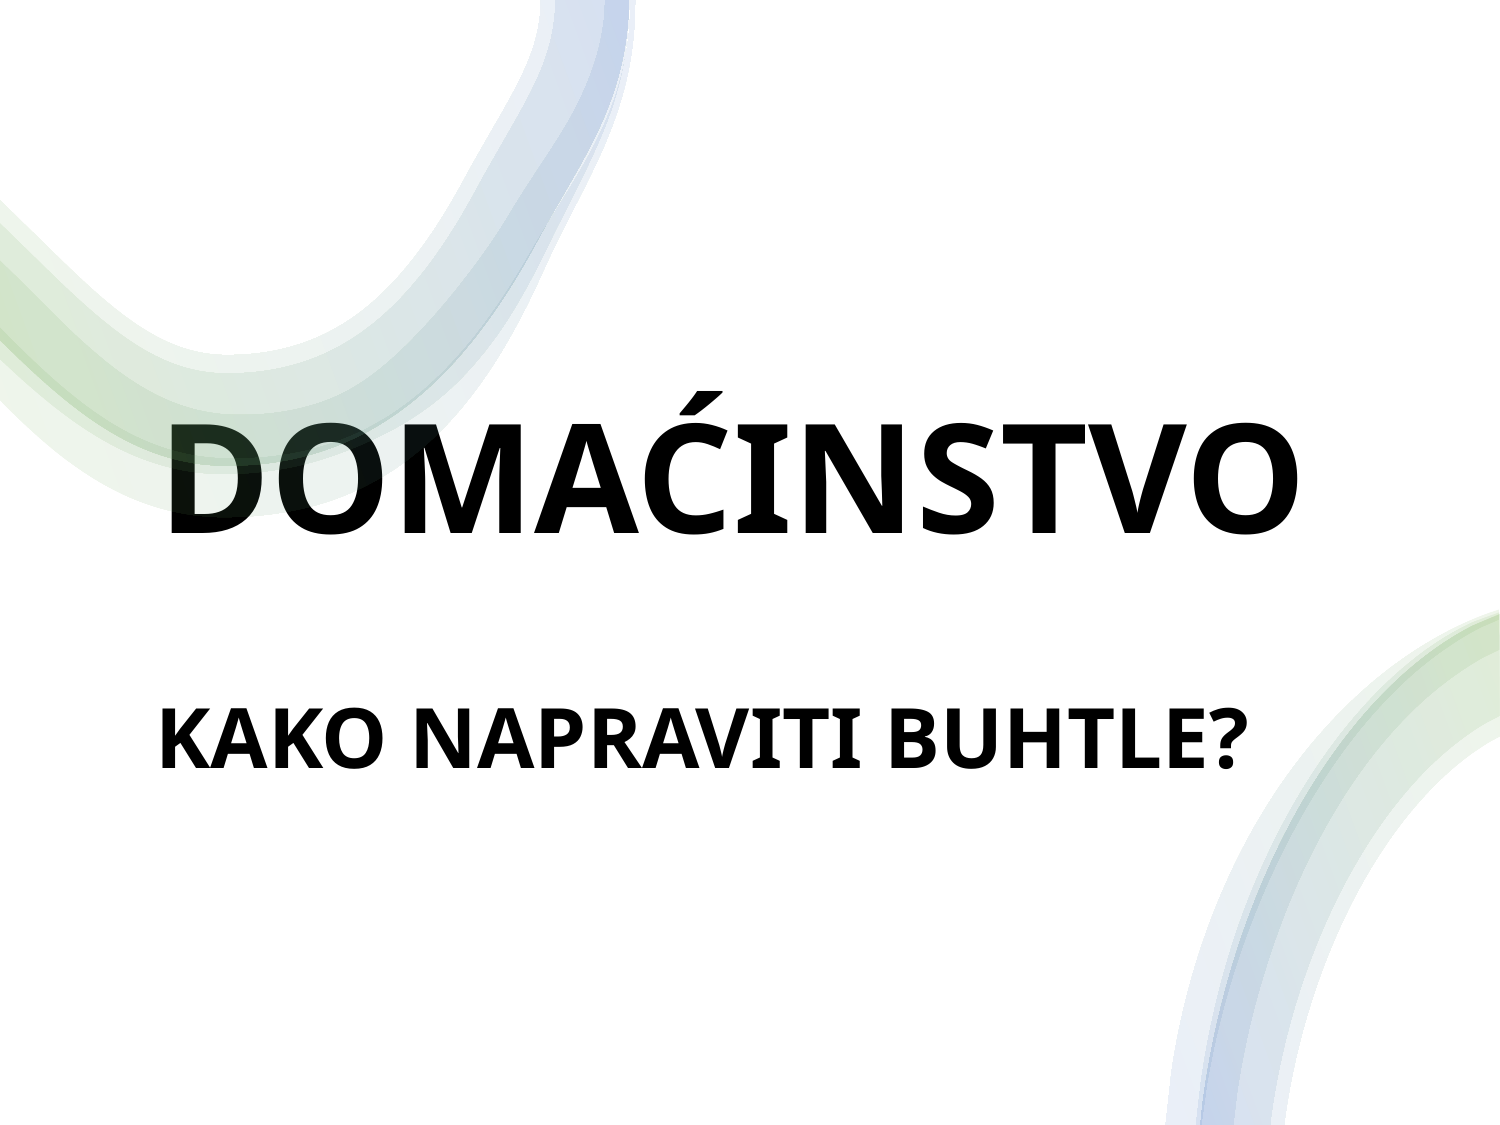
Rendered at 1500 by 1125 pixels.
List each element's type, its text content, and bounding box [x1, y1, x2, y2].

subtitle KAKO NAPRAVITI BUHTLE? [135, 689, 1270, 801]
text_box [1075, 700, 1500, 1035]
title DOMAĆINSTVO [88, 285, 1376, 575]
text_box [0, 0, 1500, 1125]
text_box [0, 0, 636, 518]
